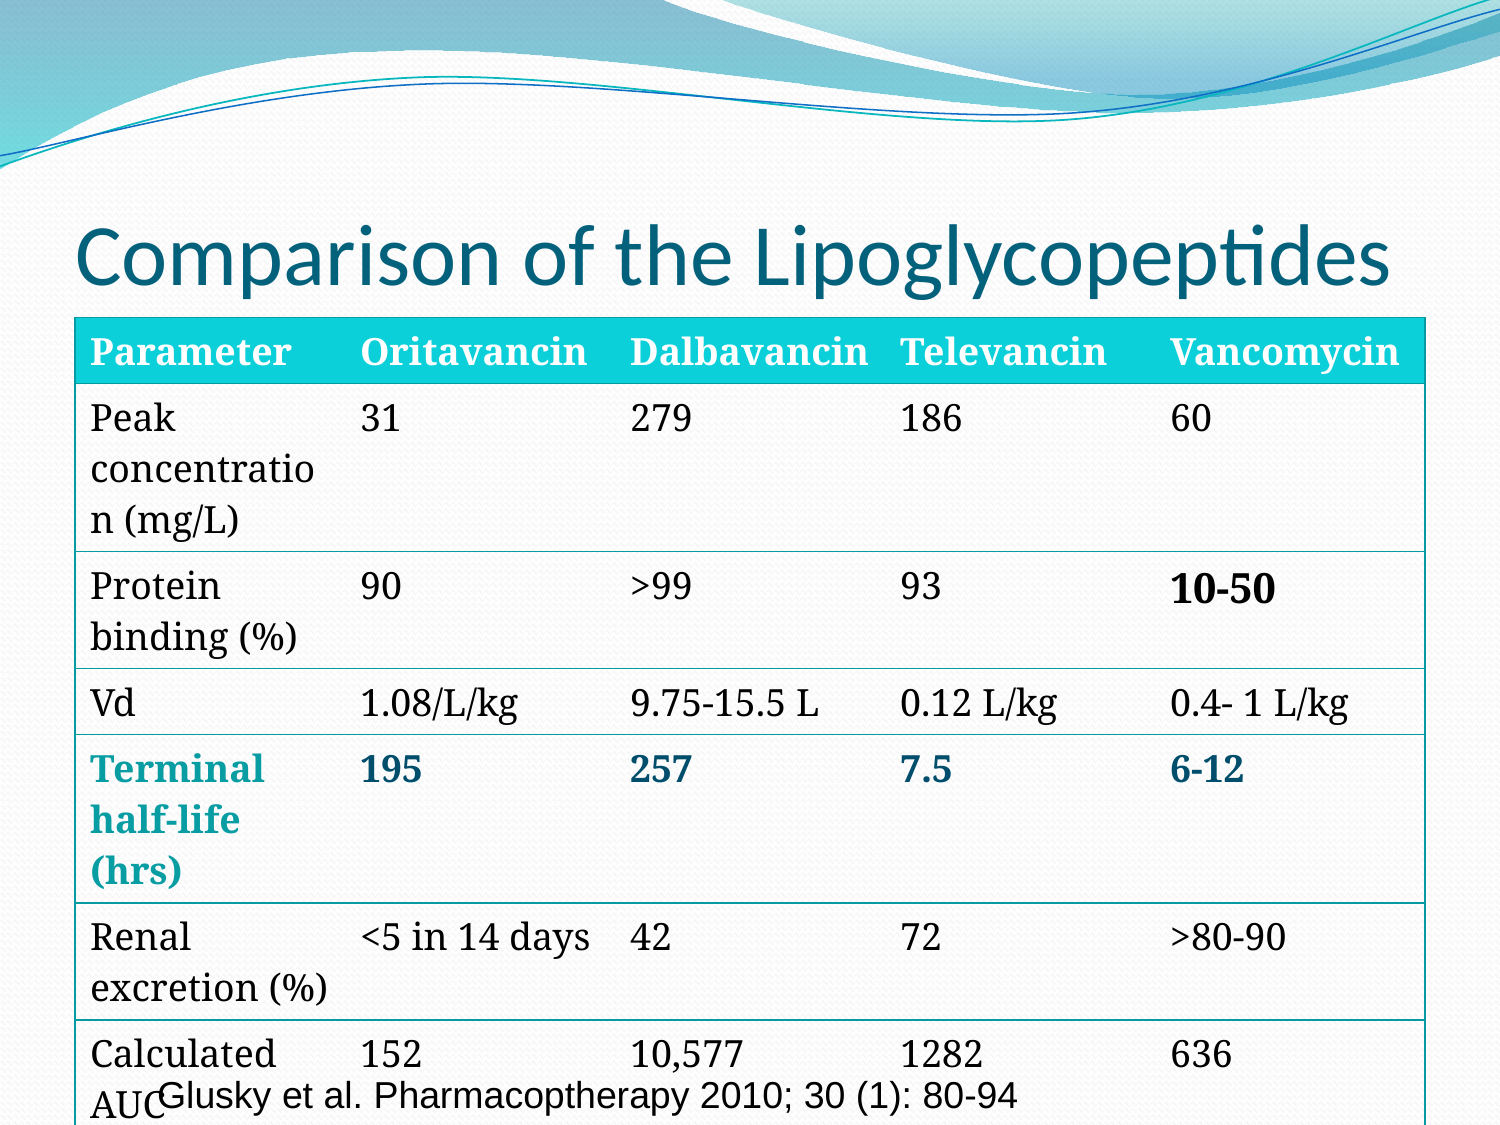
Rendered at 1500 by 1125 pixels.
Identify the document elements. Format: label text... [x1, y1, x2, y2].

table_cell 6-12 [1155, 735, 1424, 902]
table_cell 1.08/L/kg [345, 669, 615, 734]
table_cell >99 [615, 552, 885, 668]
table_cell 7.5 [885, 735, 1155, 902]
table_cell Terminal half-life (hrs) [76, 735, 345, 902]
table_cell >80-90 [1155, 904, 1424, 1019]
table_cell 90 [345, 552, 615, 668]
table_cell <5 in 14 days [345, 904, 615, 1019]
table_cell Renal excretion (%) [76, 904, 345, 1019]
table_header Vancomycin [1155, 318, 1424, 383]
table_cell 0.4- 1 L/kg [1155, 669, 1424, 734]
table_cell 279 [615, 384, 885, 551]
table_cell 257 [615, 735, 885, 902]
table_header Televancin [885, 318, 1155, 383]
title Comparison of the Lipoglycopeptides [75, 115, 1425, 303]
table_cell 0.12 L/kg [885, 669, 1155, 734]
table_cell 31 [345, 384, 615, 551]
table_header Parameter [76, 318, 345, 383]
table_cell 195 [345, 735, 615, 902]
text_box Glusky et al. Pharmacoptherapy 2010; 30 (1): 80-94 [142, 1063, 1034, 1124]
table_header Dalbavancin [615, 318, 885, 383]
table_cell 186 [885, 384, 1155, 551]
table_cell 10-50 [1155, 552, 1424, 668]
table_cell 42 [615, 904, 885, 1019]
table_cell 636 [1155, 1021, 1424, 1125]
table_cell Calculated AUC (mg;hr/L) [76, 1021, 345, 1125]
table_header Oritavancin [345, 318, 615, 383]
table_cell 72 [885, 904, 1155, 1019]
table_cell Peak concentration (mg/L) [76, 384, 345, 551]
table_cell Vd [76, 669, 345, 734]
table_cell Protein binding (%) [76, 552, 345, 668]
table_cell 9.75-15.5 L [615, 669, 885, 734]
table_cell 93 [885, 552, 1155, 668]
table_cell 1282 [885, 1021, 1155, 1125]
table_cell 152 [345, 1021, 615, 1063]
table_cell 60 [1155, 384, 1424, 551]
table_cell 10,577 [615, 1021, 885, 1063]
